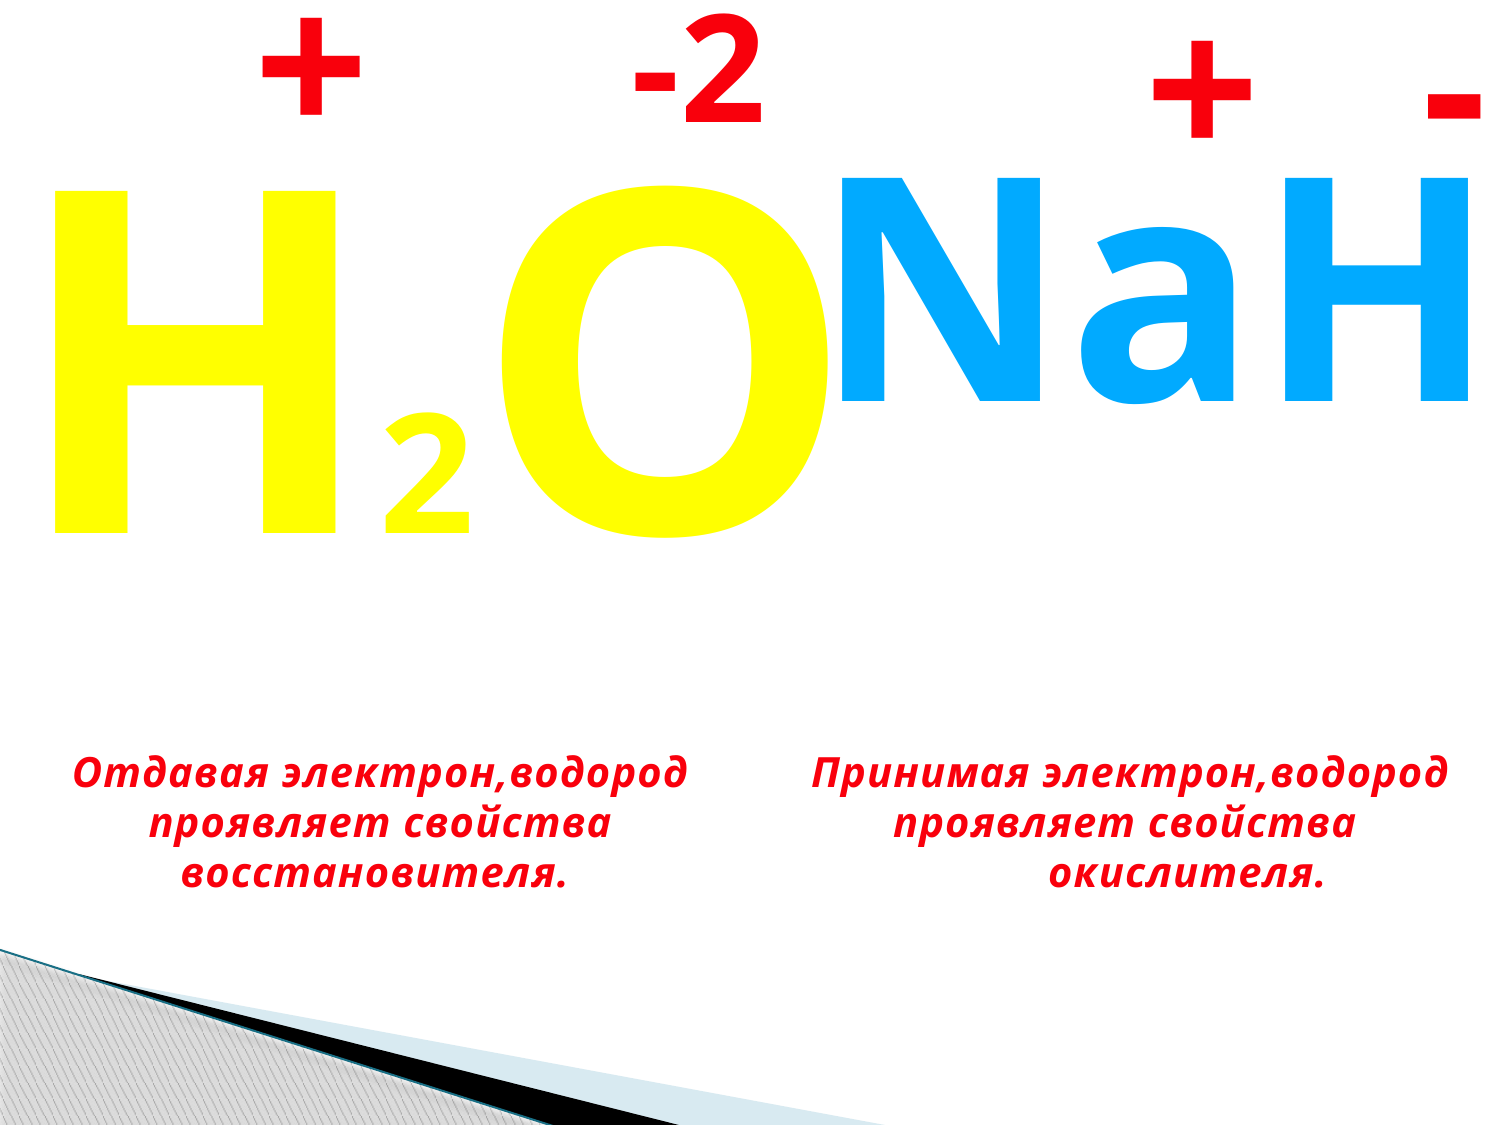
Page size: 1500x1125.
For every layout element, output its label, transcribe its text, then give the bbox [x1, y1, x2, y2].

text_box -2 [616, 0, 782, 46]
text_box + [239, 0, 384, 46]
text_box + [1130, 0, 1275, 208]
text_box Н2O [0, 46, 871, 637]
text_box Отдавая электрон,водород проявляет свойства восстановителя. [0, 738, 761, 904]
text_box - [1407, 0, 1500, 208]
text_box NaH [871, 81, 1500, 472]
text_box Принимая электрон,водород проявляет свойства окислителя. [761, 738, 1500, 904]
